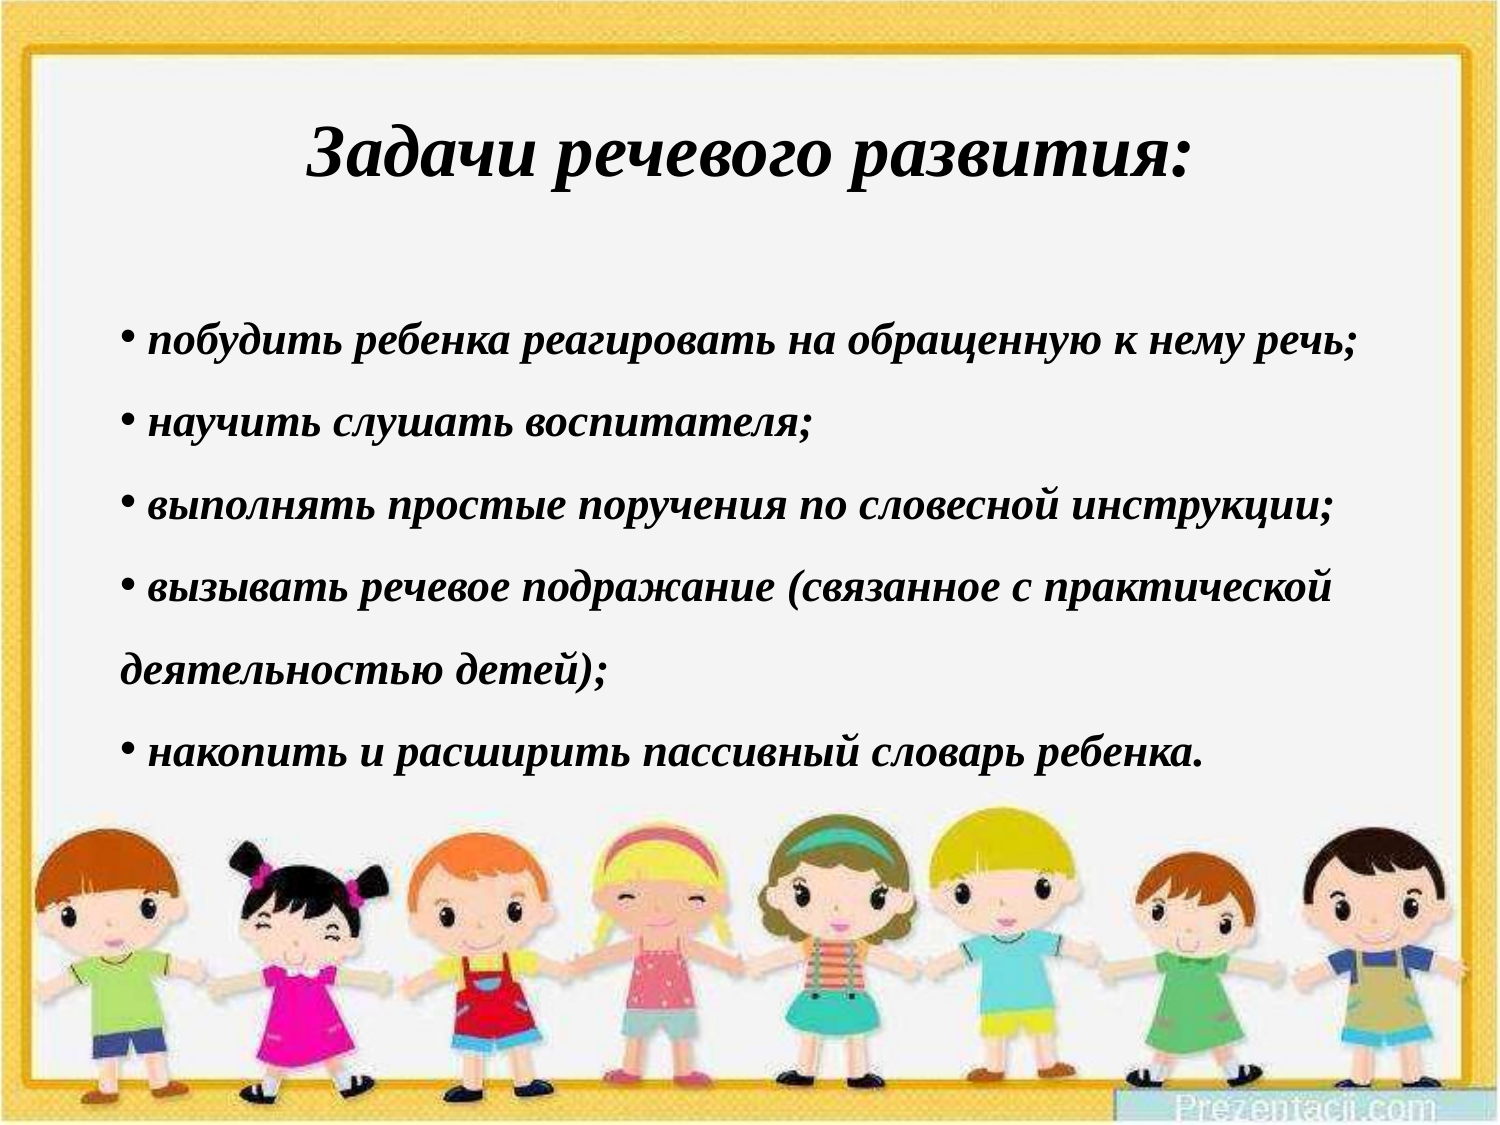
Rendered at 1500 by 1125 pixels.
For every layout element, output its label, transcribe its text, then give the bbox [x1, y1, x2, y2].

picture [0, 0, 1500, 1125]
text_box Задачи речевого развития: побудить ребенка реагировать на обращенную к нему речь; научить слушать воспитателя; выполнять простые поручения по словесной инструкции; вызывать речевое подражание (связанное с практической деятельностью детей); накопить и расширить пассивный словарь ребенка. [105, 93, 1418, 829]
